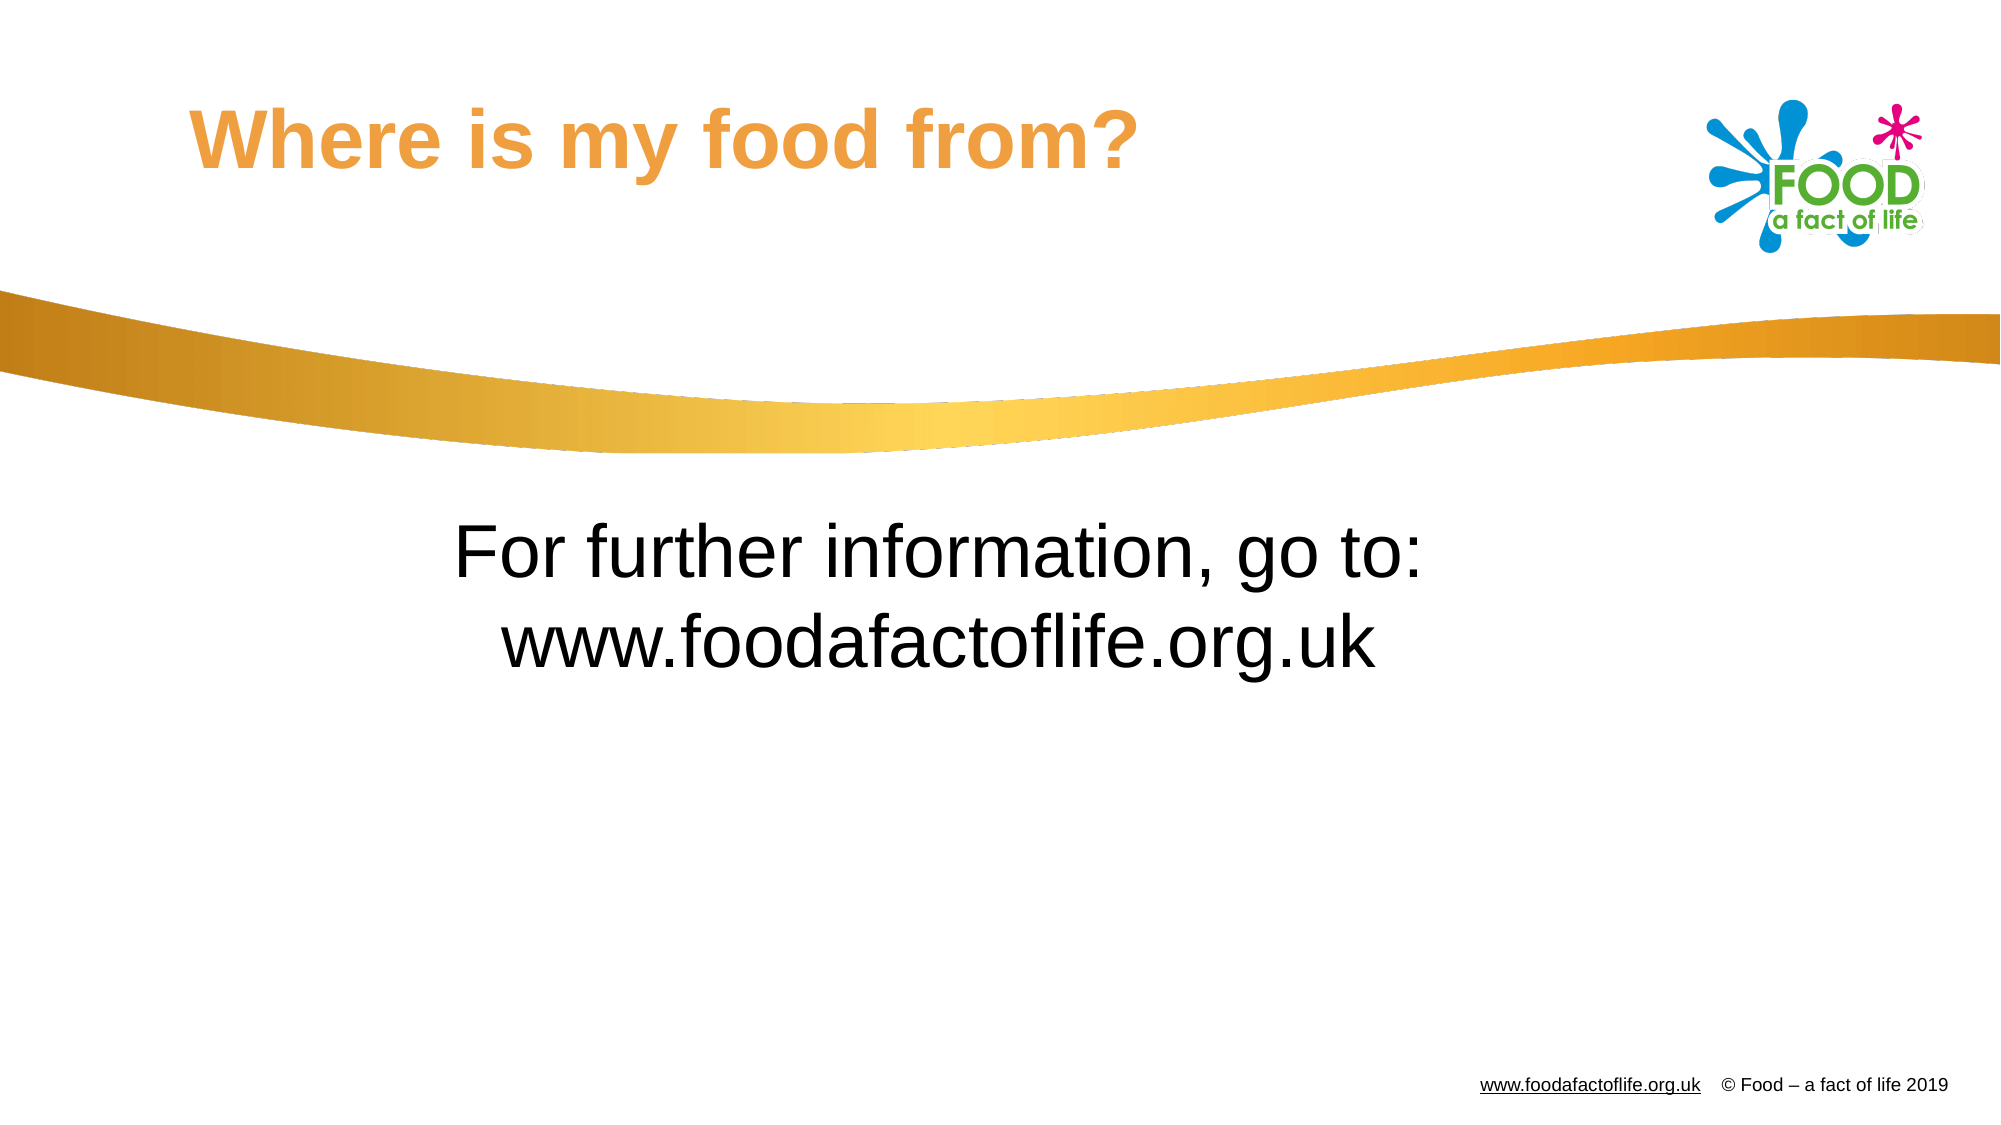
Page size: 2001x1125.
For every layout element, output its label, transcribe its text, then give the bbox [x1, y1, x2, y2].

title Where is my food from? [189, 96, 1690, 201]
picture [0, 0, 2000, 1125]
subtitle For further information, go to: www.foodafactoflife.org.uk [189, 502, 1690, 1010]
